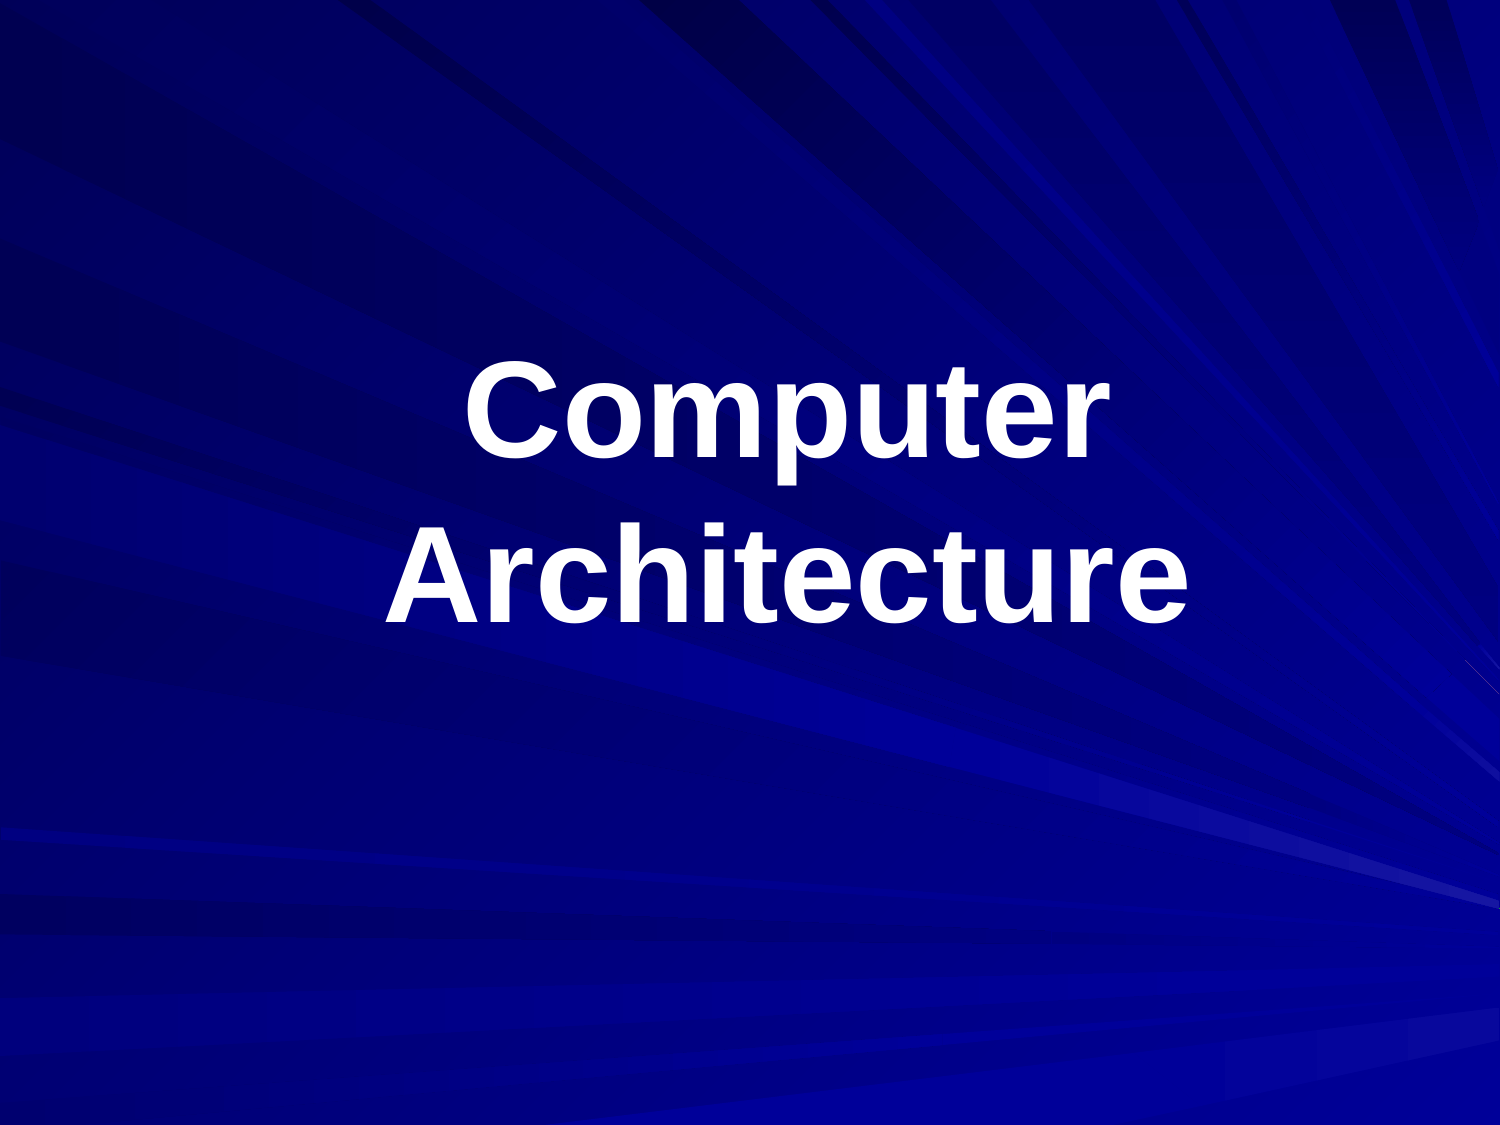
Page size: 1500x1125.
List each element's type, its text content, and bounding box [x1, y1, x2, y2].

subtitle Computer Architecture [224, 312, 1351, 688]
